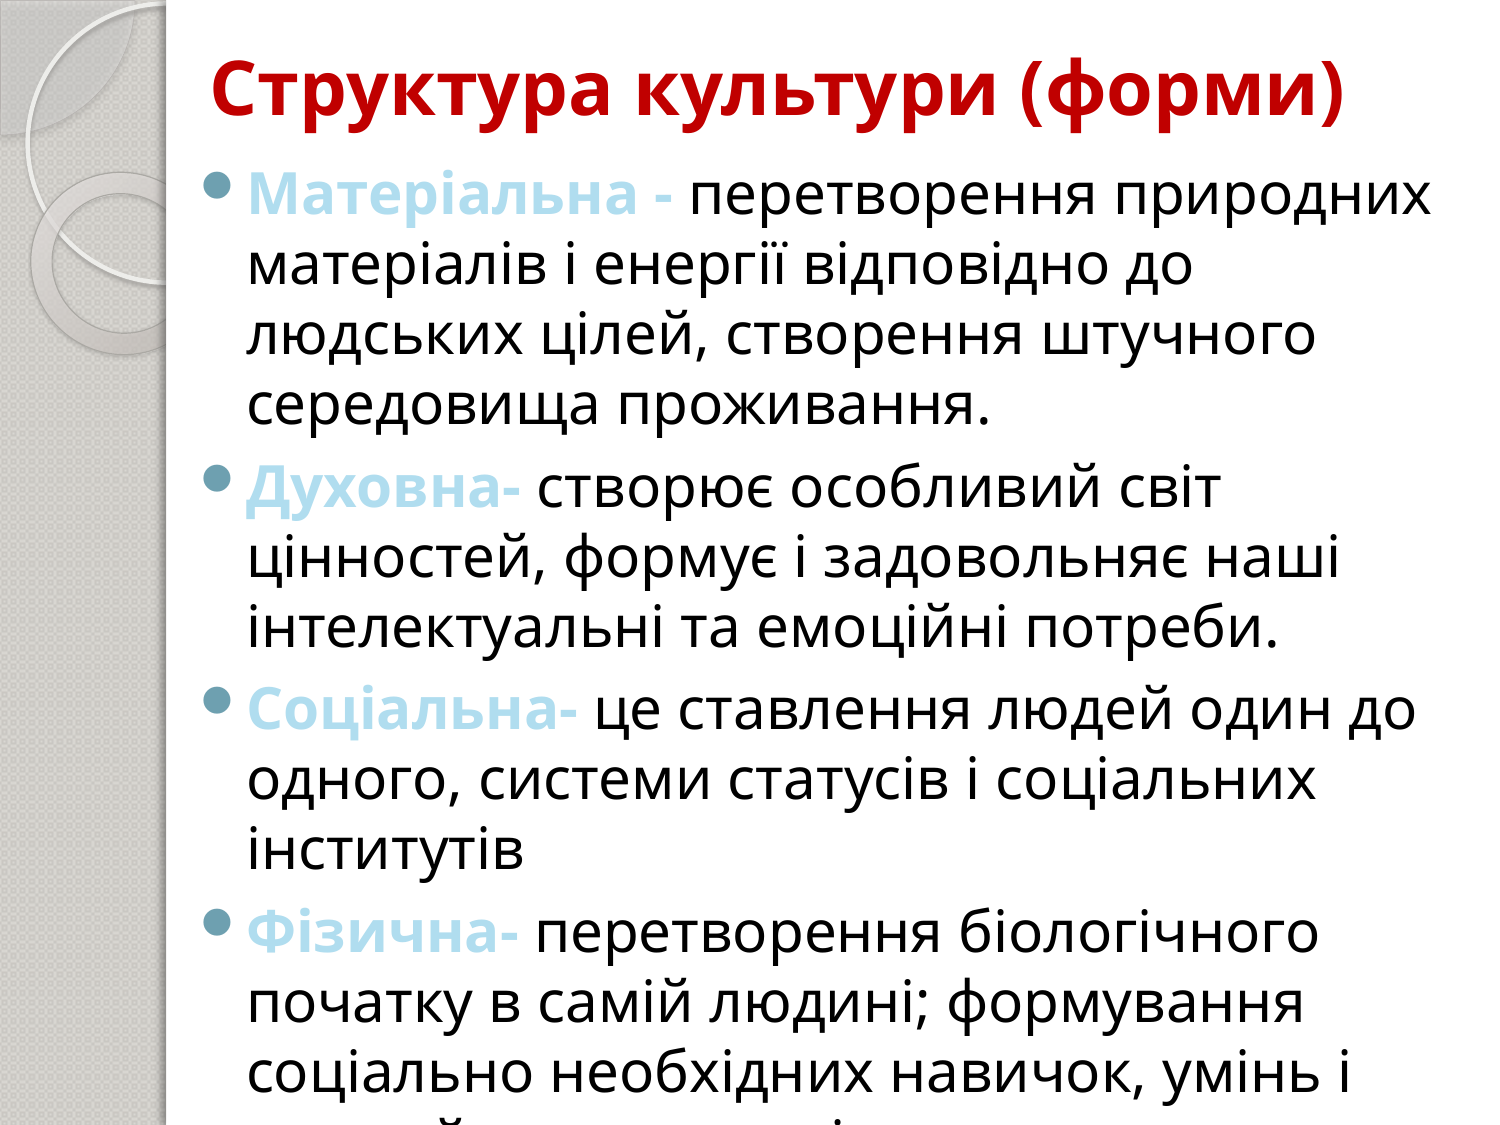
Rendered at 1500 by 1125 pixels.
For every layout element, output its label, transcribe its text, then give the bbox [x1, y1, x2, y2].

title Структура культури (форми) [194, 30, 1425, 149]
list Матеріальна - перетворення природних матеріалів і енергії відповідно до людських цілей, створення штучного середовища проживання. Духовна- створює особливий світ цінностей, формує і задовольняє наші інтелектуальні та емоційні потреби. Соціальна- це ставлення людей один до одного, системи статусів і соціальних інститутів Фізична- перетворення біологічного початку в самій людині; формування соціально необхідних навичок, умінь і якостей людського тіла. [171, 149, 1500, 1125]
